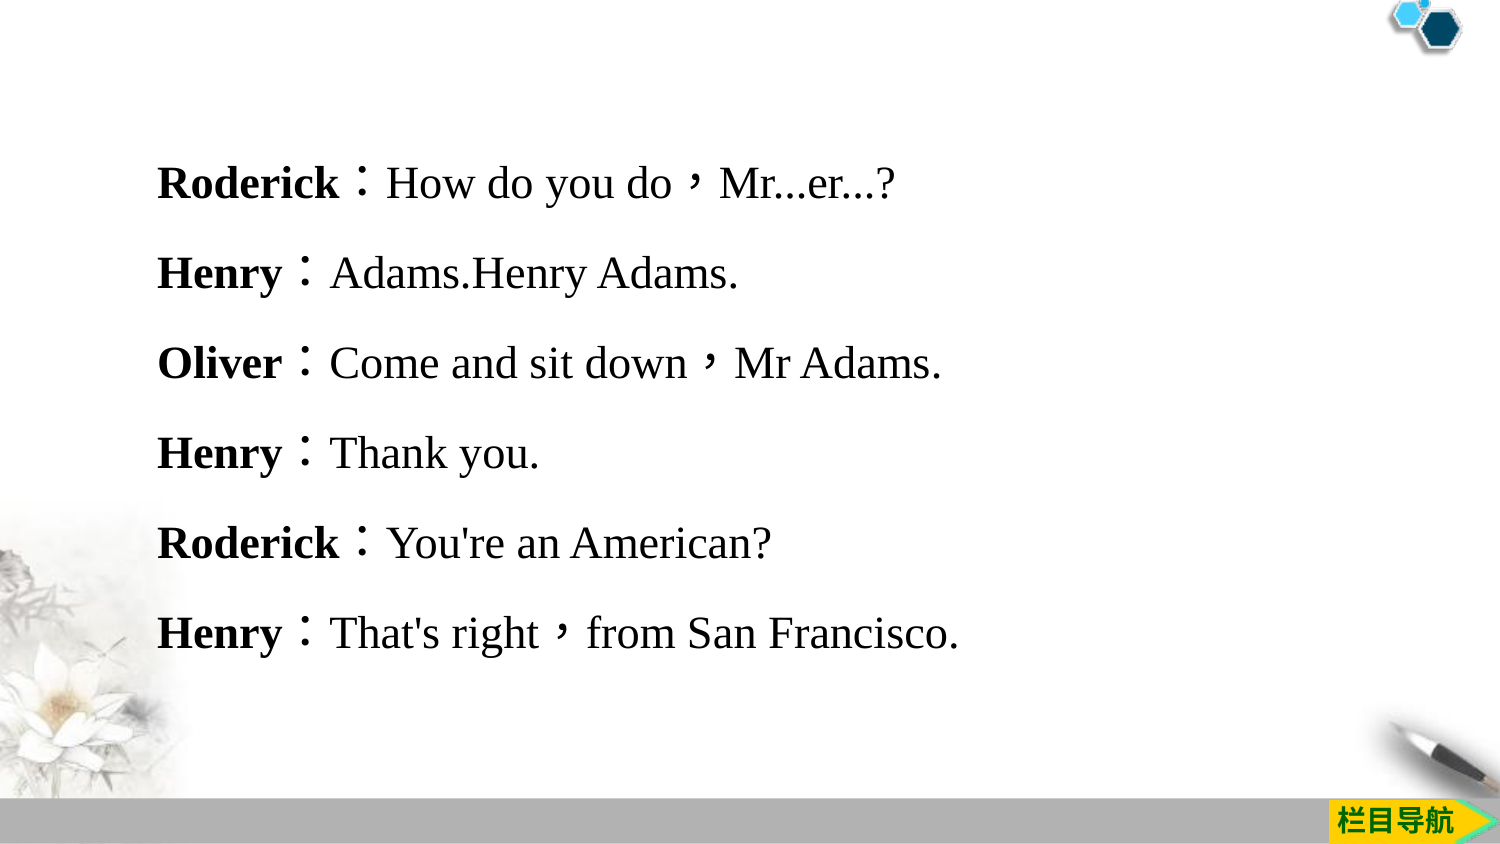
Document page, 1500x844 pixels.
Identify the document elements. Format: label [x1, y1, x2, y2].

text_box [64, 151, 1436, 692]
picture [0, 0, 1500, 798]
picture [1329, 800, 1500, 844]
